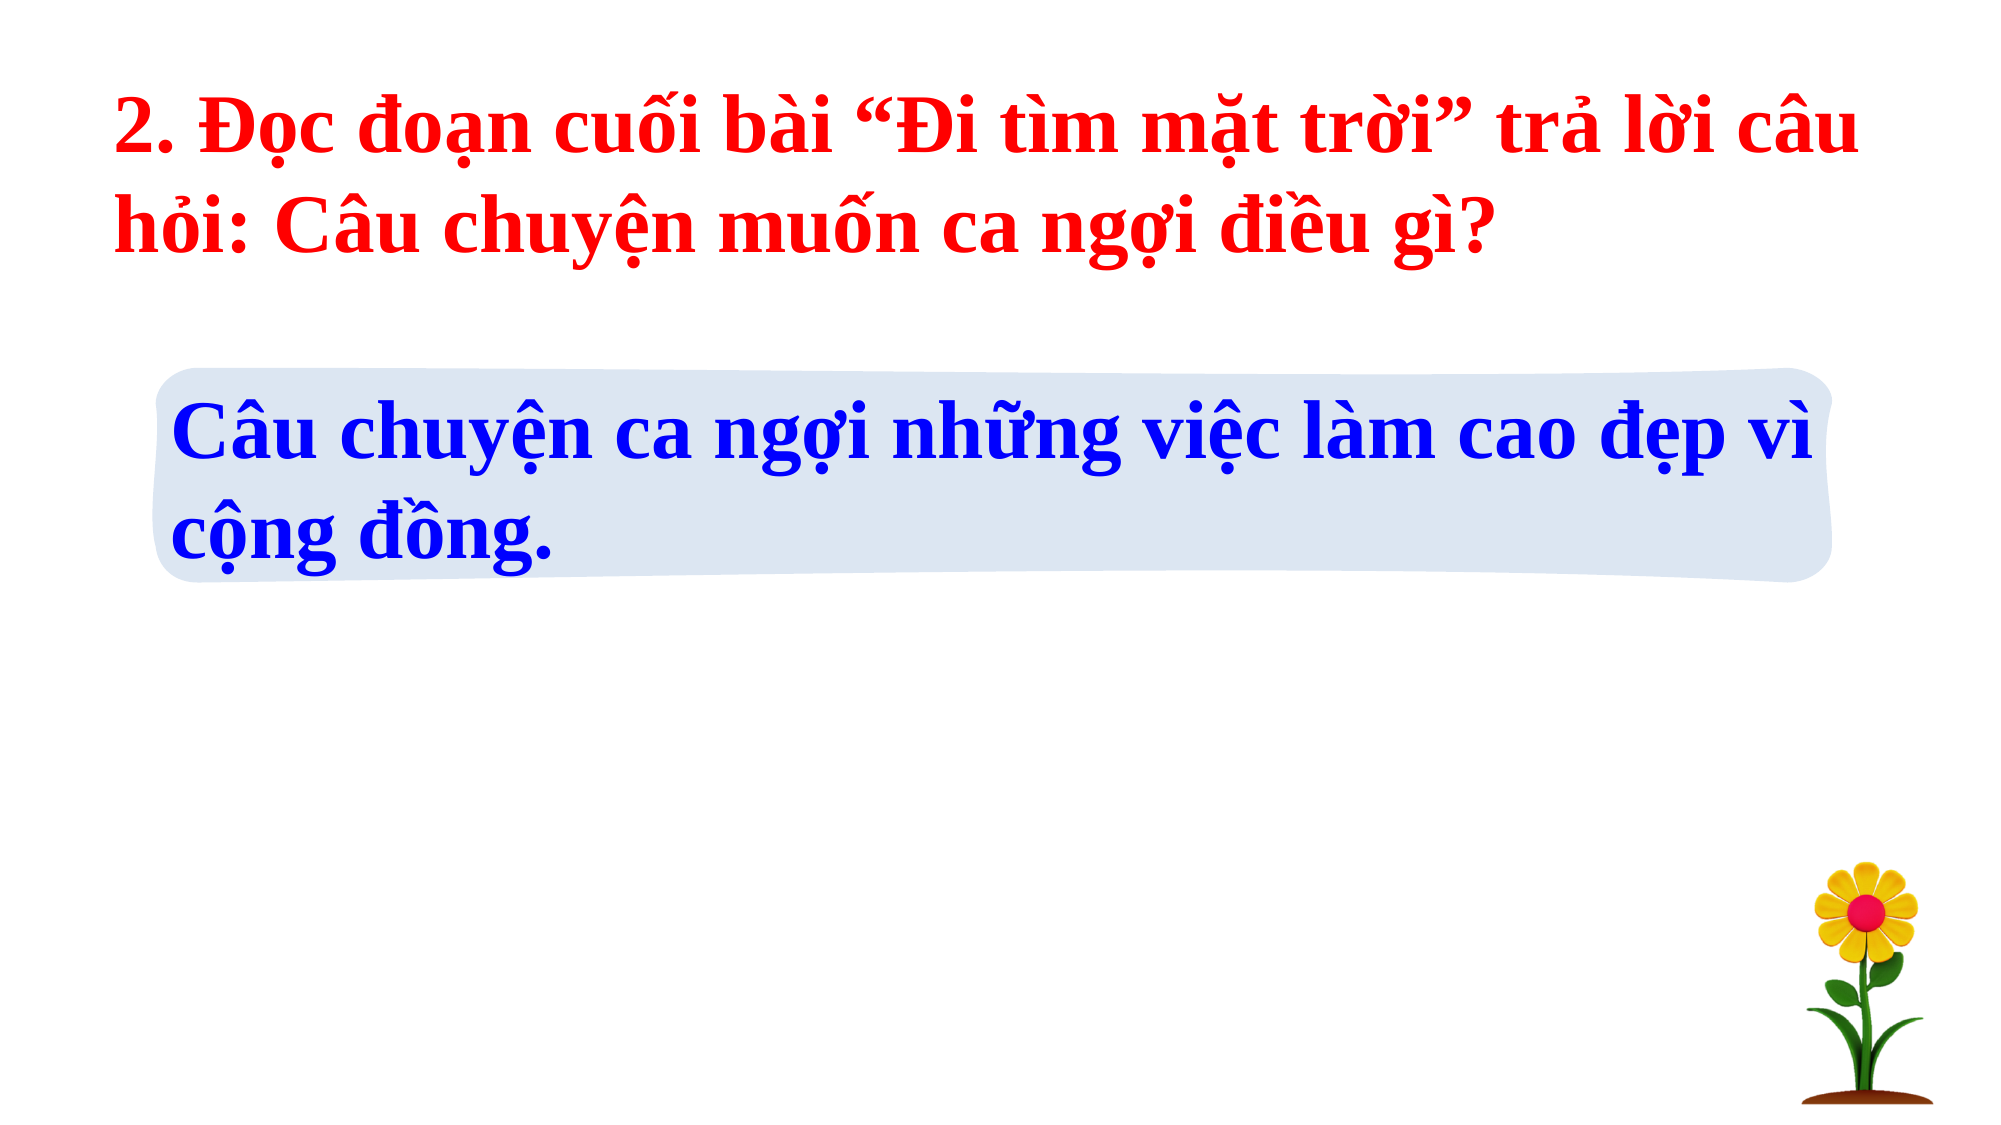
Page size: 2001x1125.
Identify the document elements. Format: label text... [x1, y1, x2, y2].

title 2. Đọc đoạn cuối bài “Đi tìm mặt trời” trả lời câu hỏi: Câu chuyện muốn ca ngợi điều gì? [94, 17, 1890, 320]
picture [1732, 849, 1998, 1114]
text_box Câu chuyện ca ngợi những việc làm cao đẹp vì cộng đồng. [151, 365, 1833, 583]
